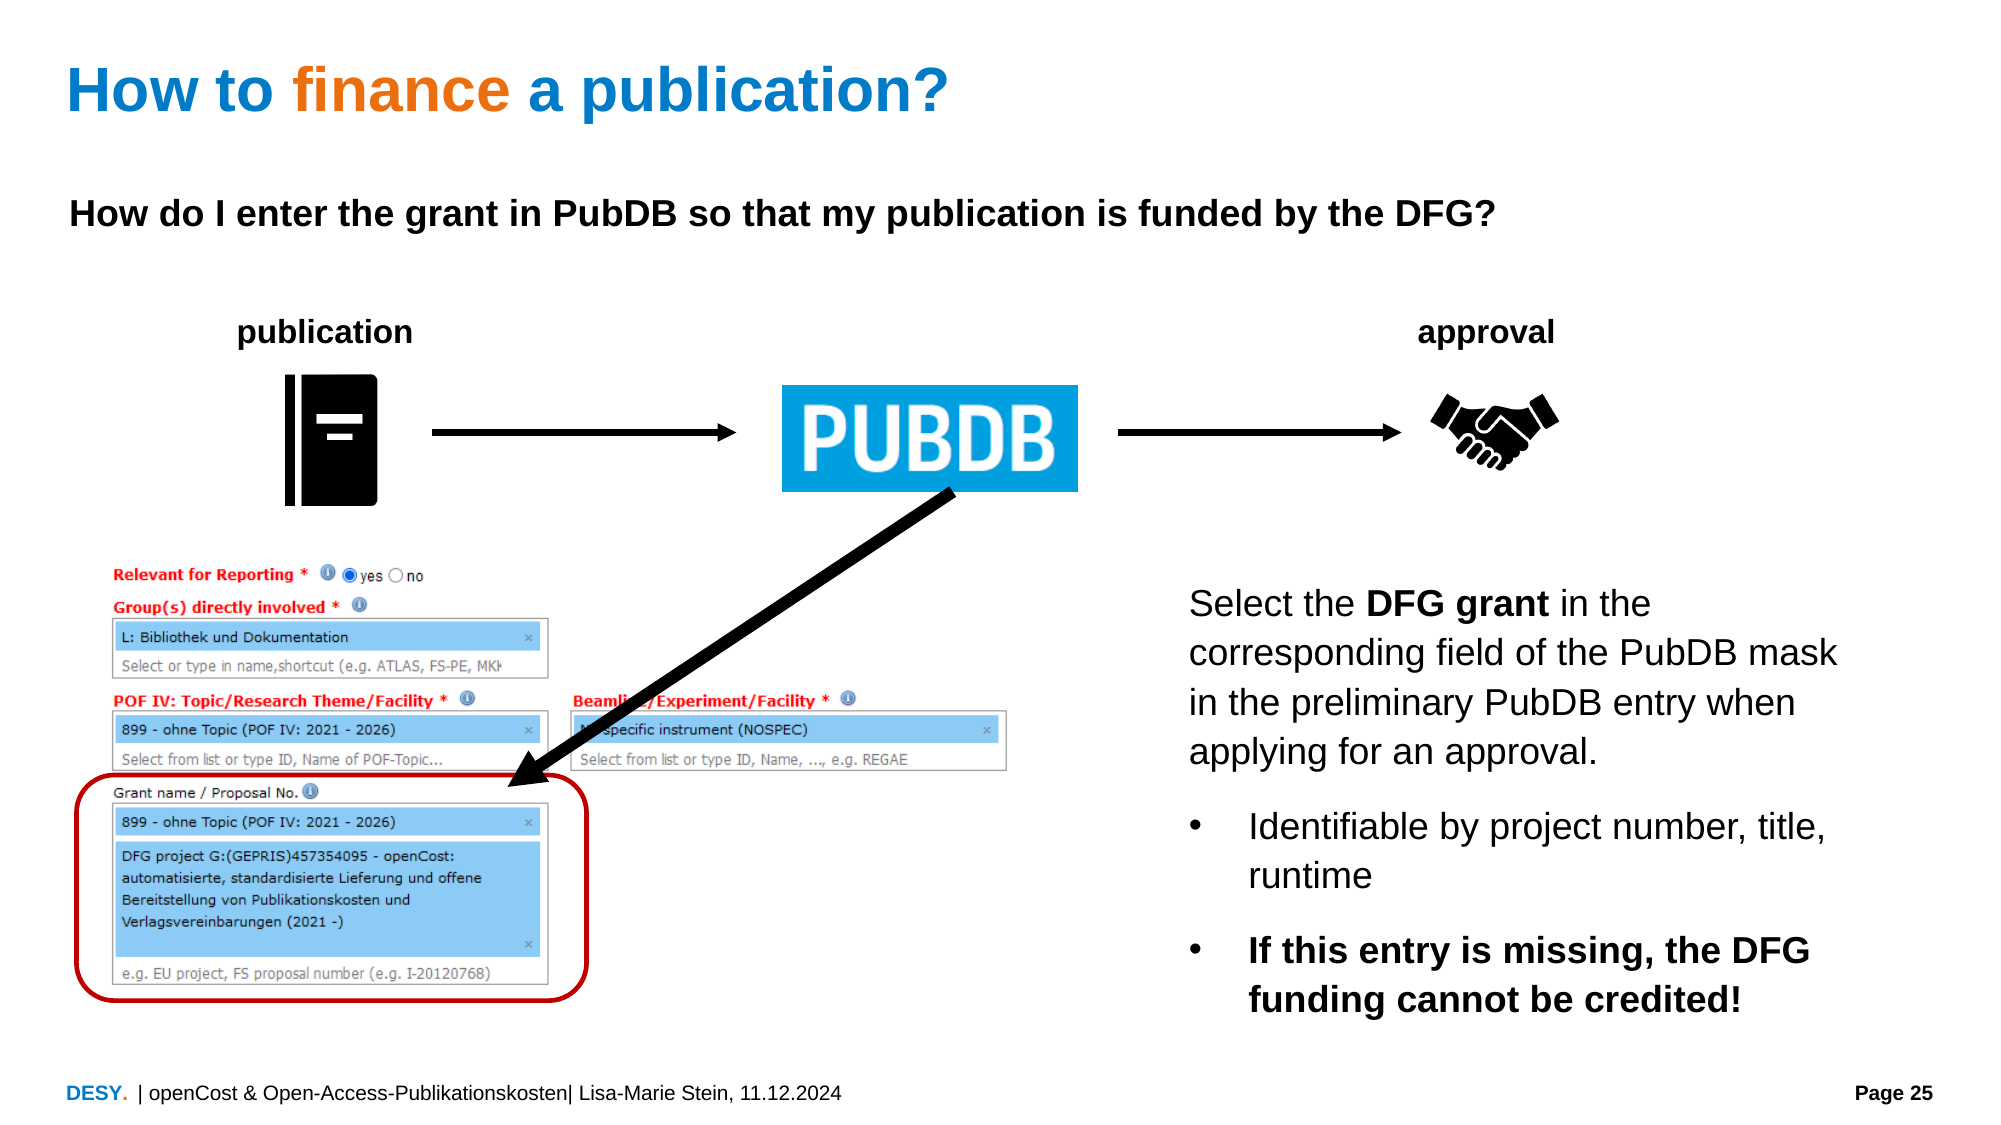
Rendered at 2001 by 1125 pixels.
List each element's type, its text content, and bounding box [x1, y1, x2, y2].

picture [252, 361, 410, 519]
text_box approval [1402, 302, 1571, 358]
picture [960, 405, 1003, 471]
text_box [75, 776, 569, 1002]
picture [1012, 405, 1054, 471]
picture [909, 405, 951, 471]
title How to finance a publication? [66, 57, 1933, 132]
text_box publication [221, 302, 429, 358]
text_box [507, 491, 953, 787]
picture [100, 562, 1024, 996]
footer | openCost & Open-Access-Publikationskosten| Lisa-Marie Stein, 11.12.2024 [137, 1079, 1762, 1111]
text_box Select the DFG grant in the corresponding field of the PubDB mask in the preliminary PubDB entry when applying for an approval. Identifiable by project number, title, runtime If this entry is missing, the DFG funding cannot be credited! [1189, 574, 1875, 1033]
picture [855, 405, 899, 472]
list How do I enter the grant in PubDB so that my publication is funded by the DFG? [69, 184, 1792, 956]
picture [1423, 361, 1566, 504]
picture [805, 405, 846, 471]
